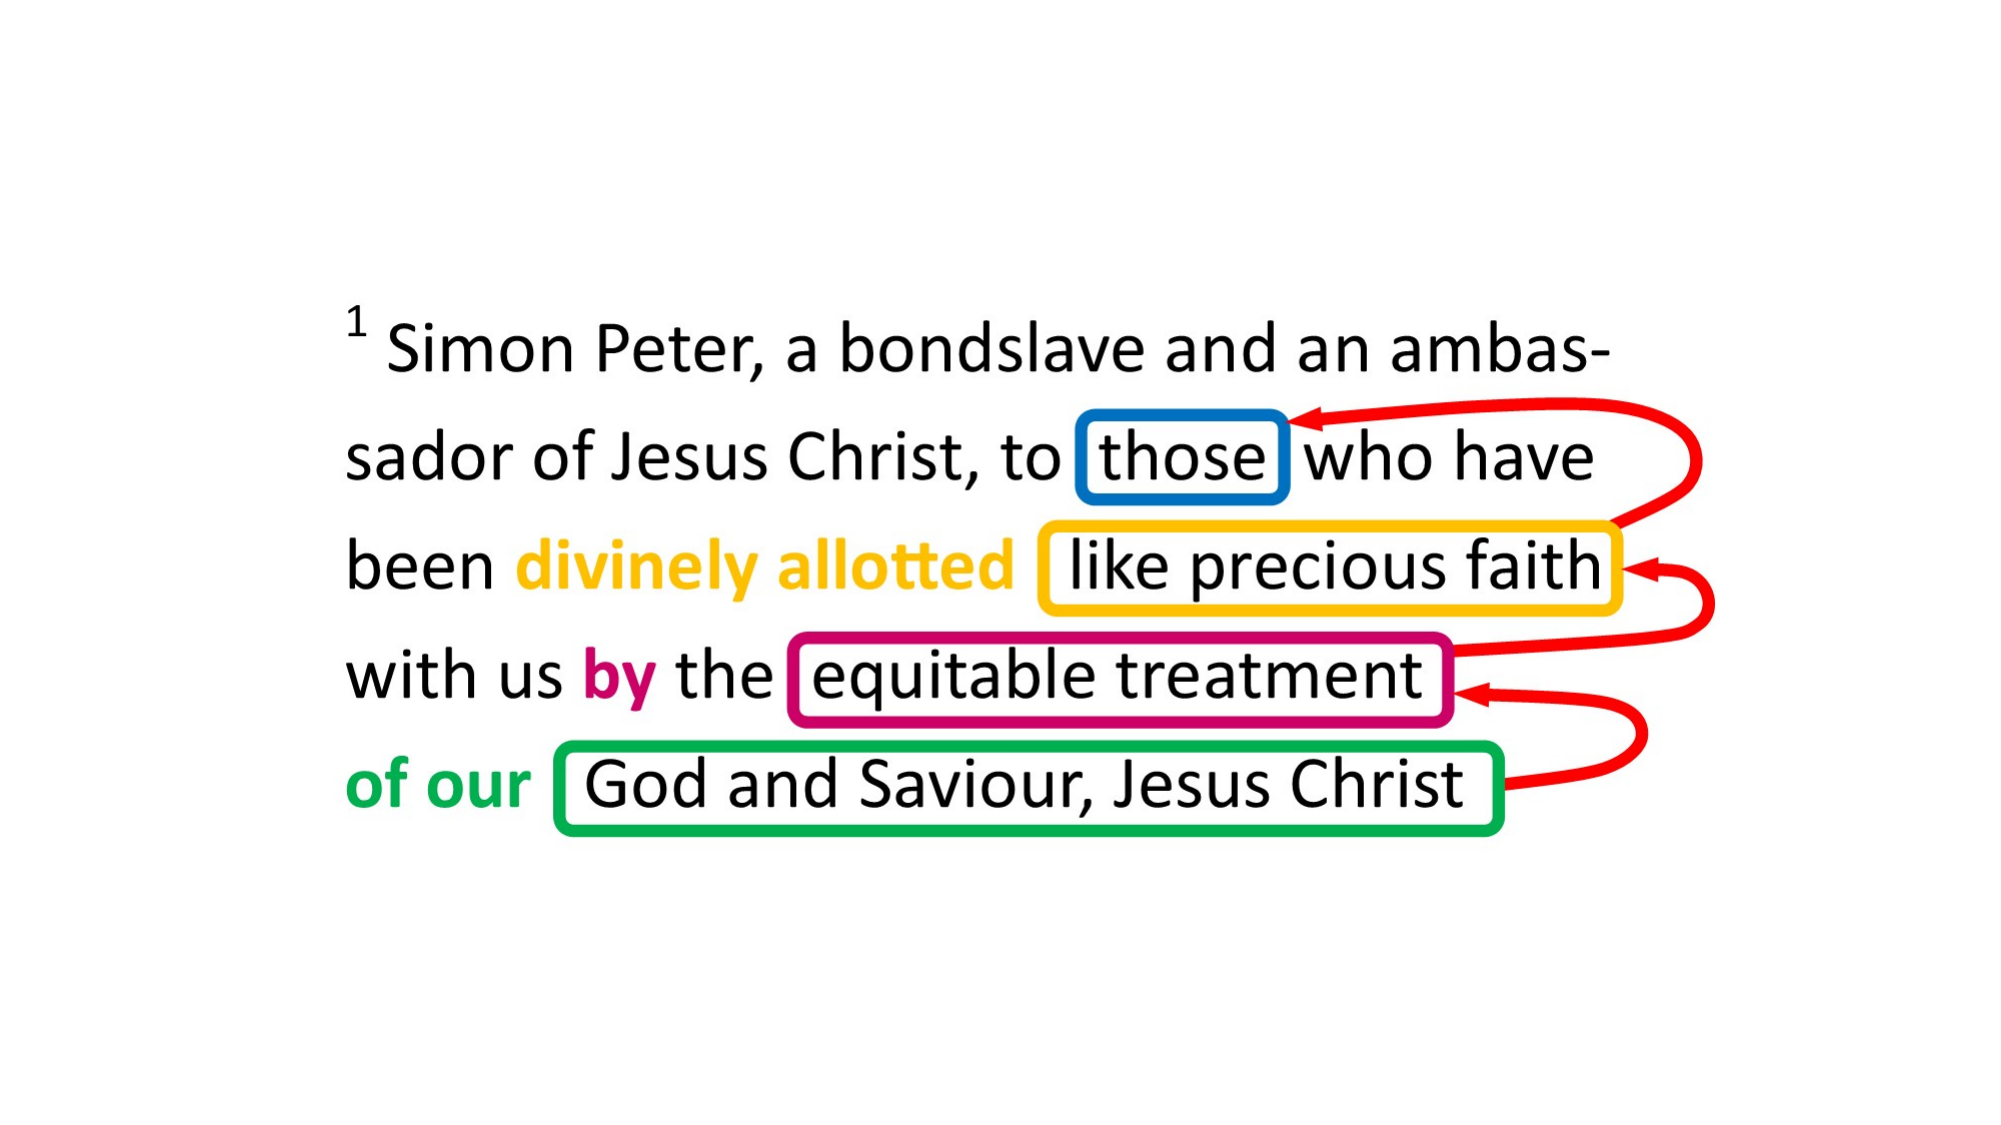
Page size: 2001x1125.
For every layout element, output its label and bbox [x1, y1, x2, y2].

picture [284, 178, 1716, 946]
